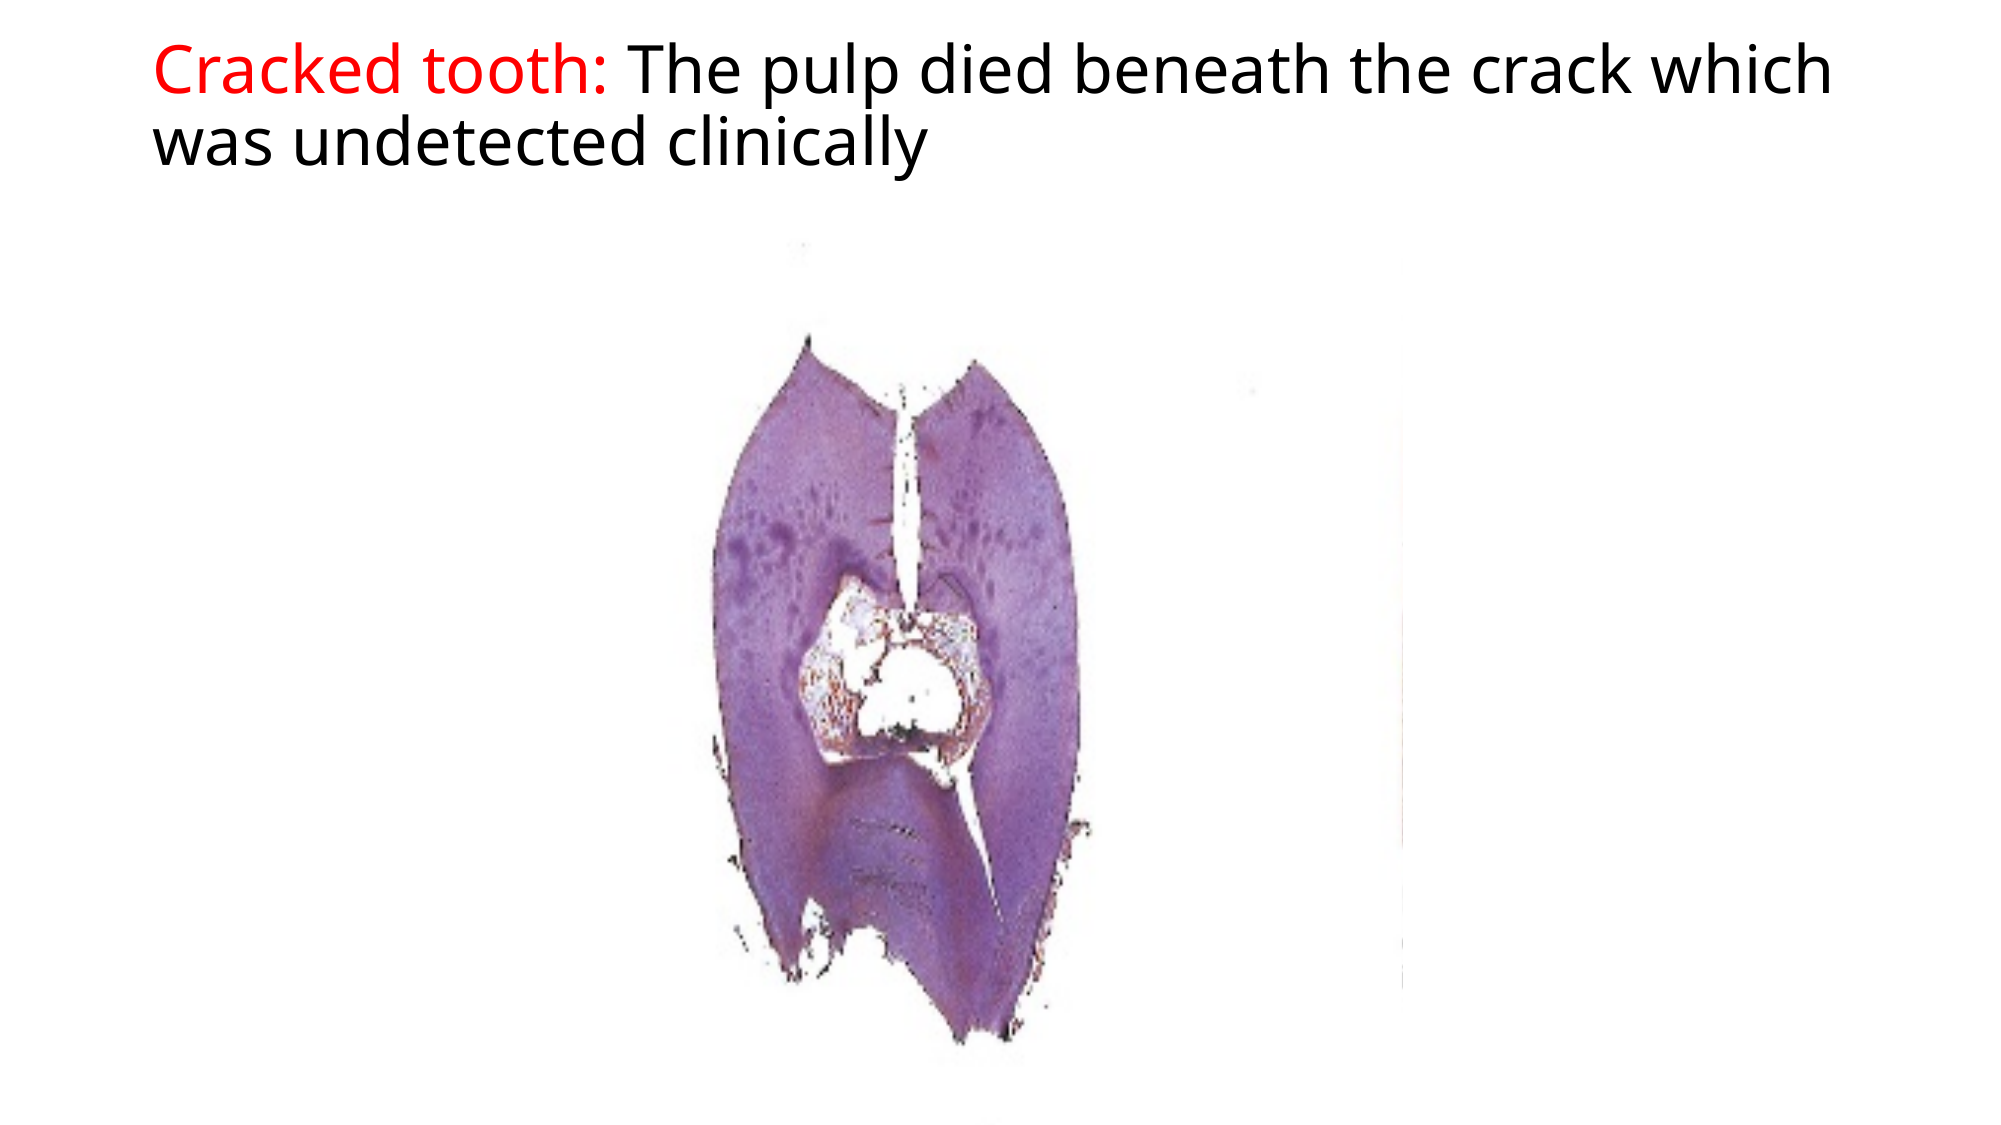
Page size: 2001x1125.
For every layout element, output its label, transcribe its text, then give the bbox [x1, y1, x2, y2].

title Cracked tooth: The pulp died beneath the crack which was undetected clinically [137, 0, 1863, 216]
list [403, 215, 1403, 1125]
